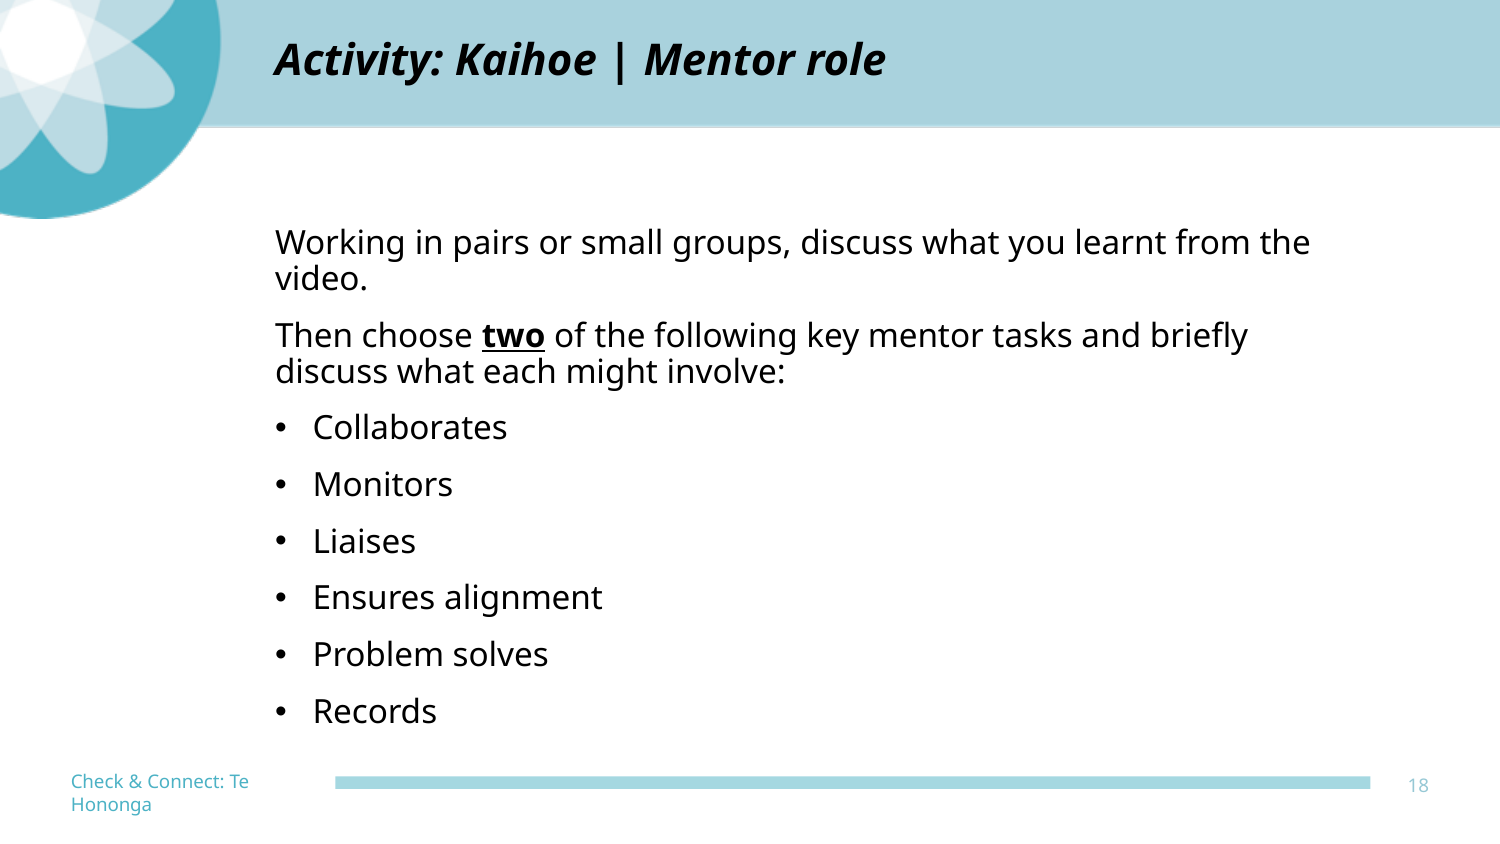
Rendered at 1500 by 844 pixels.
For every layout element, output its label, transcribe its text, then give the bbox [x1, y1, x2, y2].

text_box Working in pairs or small groups, discuss what you learnt from the video. Then choose two of the following key mentor tasks and briefly discuss what each might involve: Collaborates Monitors Liaises Ensures alignment Problem solves Records [274, 225, 1321, 731]
text_box Activity: Kaihoe | Mentor role [274, 37, 1402, 85]
slide_number 18 [1299, 774, 1430, 797]
picture [0, 0, 1500, 219]
